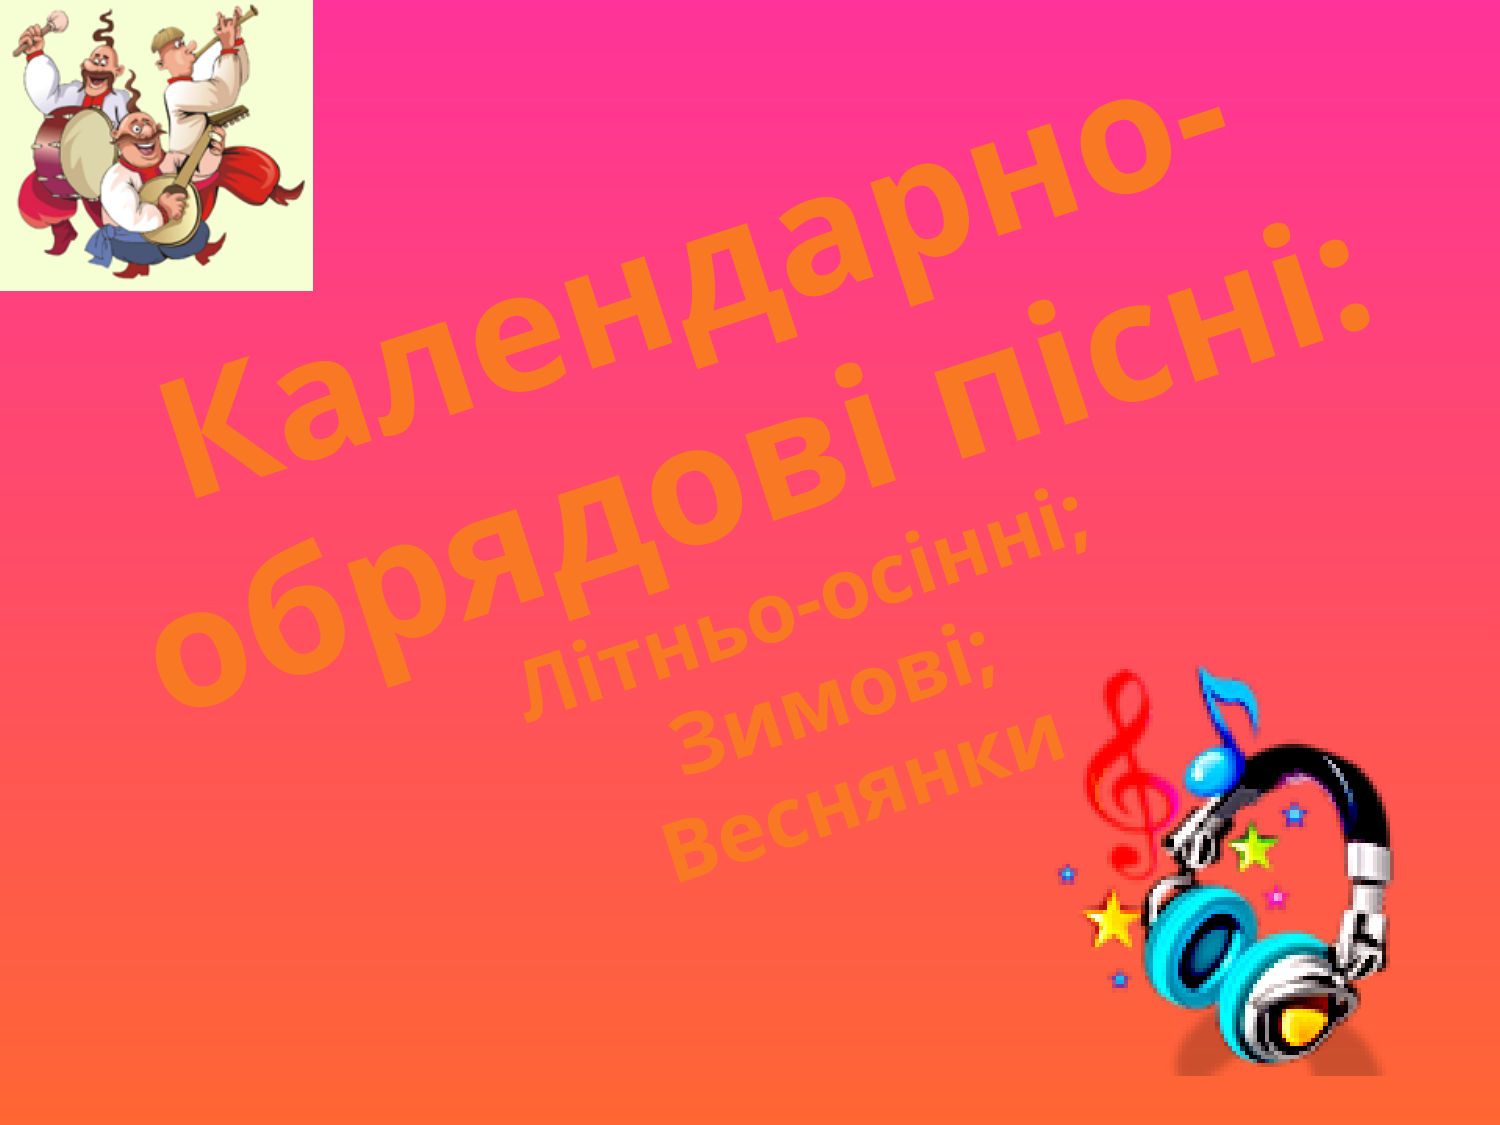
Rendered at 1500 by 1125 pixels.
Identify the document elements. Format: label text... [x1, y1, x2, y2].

title Календарно-обрядові пісні: Літньо-осінні; Зимові; Веснянки [98, 204, 1440, 804]
picture [0, 0, 313, 291]
picture [1054, 661, 1407, 1076]
